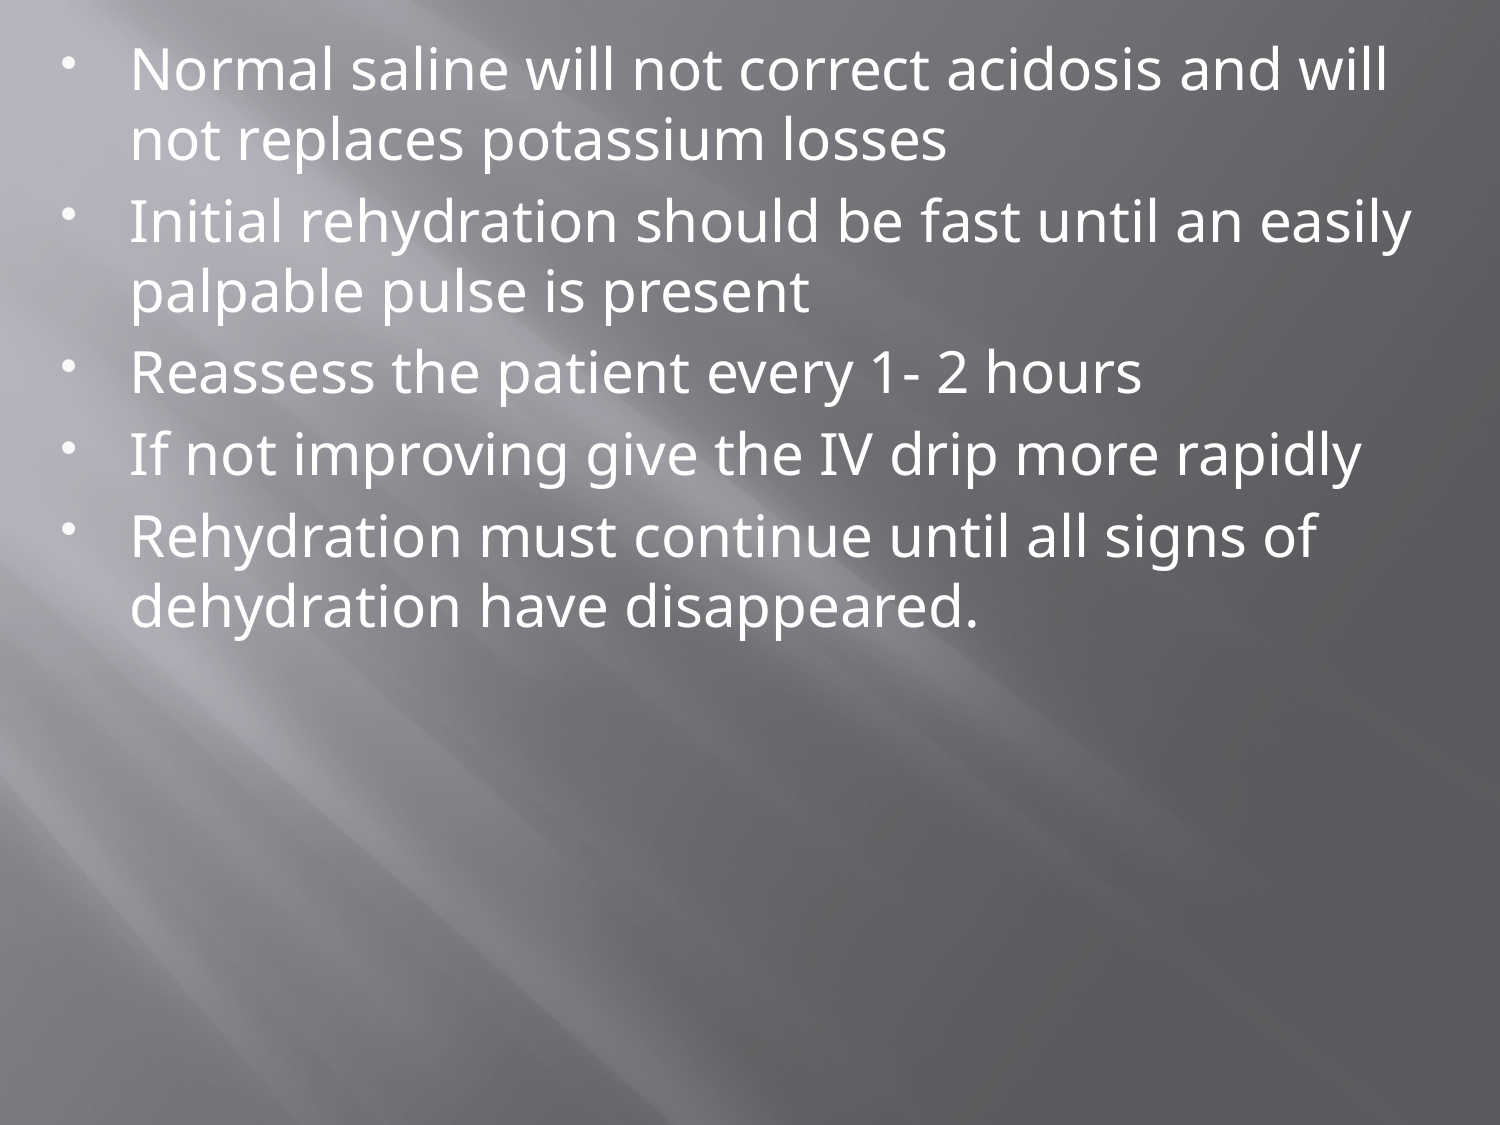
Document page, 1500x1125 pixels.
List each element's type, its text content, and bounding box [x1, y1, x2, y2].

list Normal saline will not correct acidosis and will not replaces potassium losses Initial rehydration should be fast until an easily palpable pulse is present Reassess the patient every 1- 2 hours If not improving give the IV drip more rapidly Rehydration must continue until all signs of dehydration have disappeared. [24, 24, 1463, 1100]
